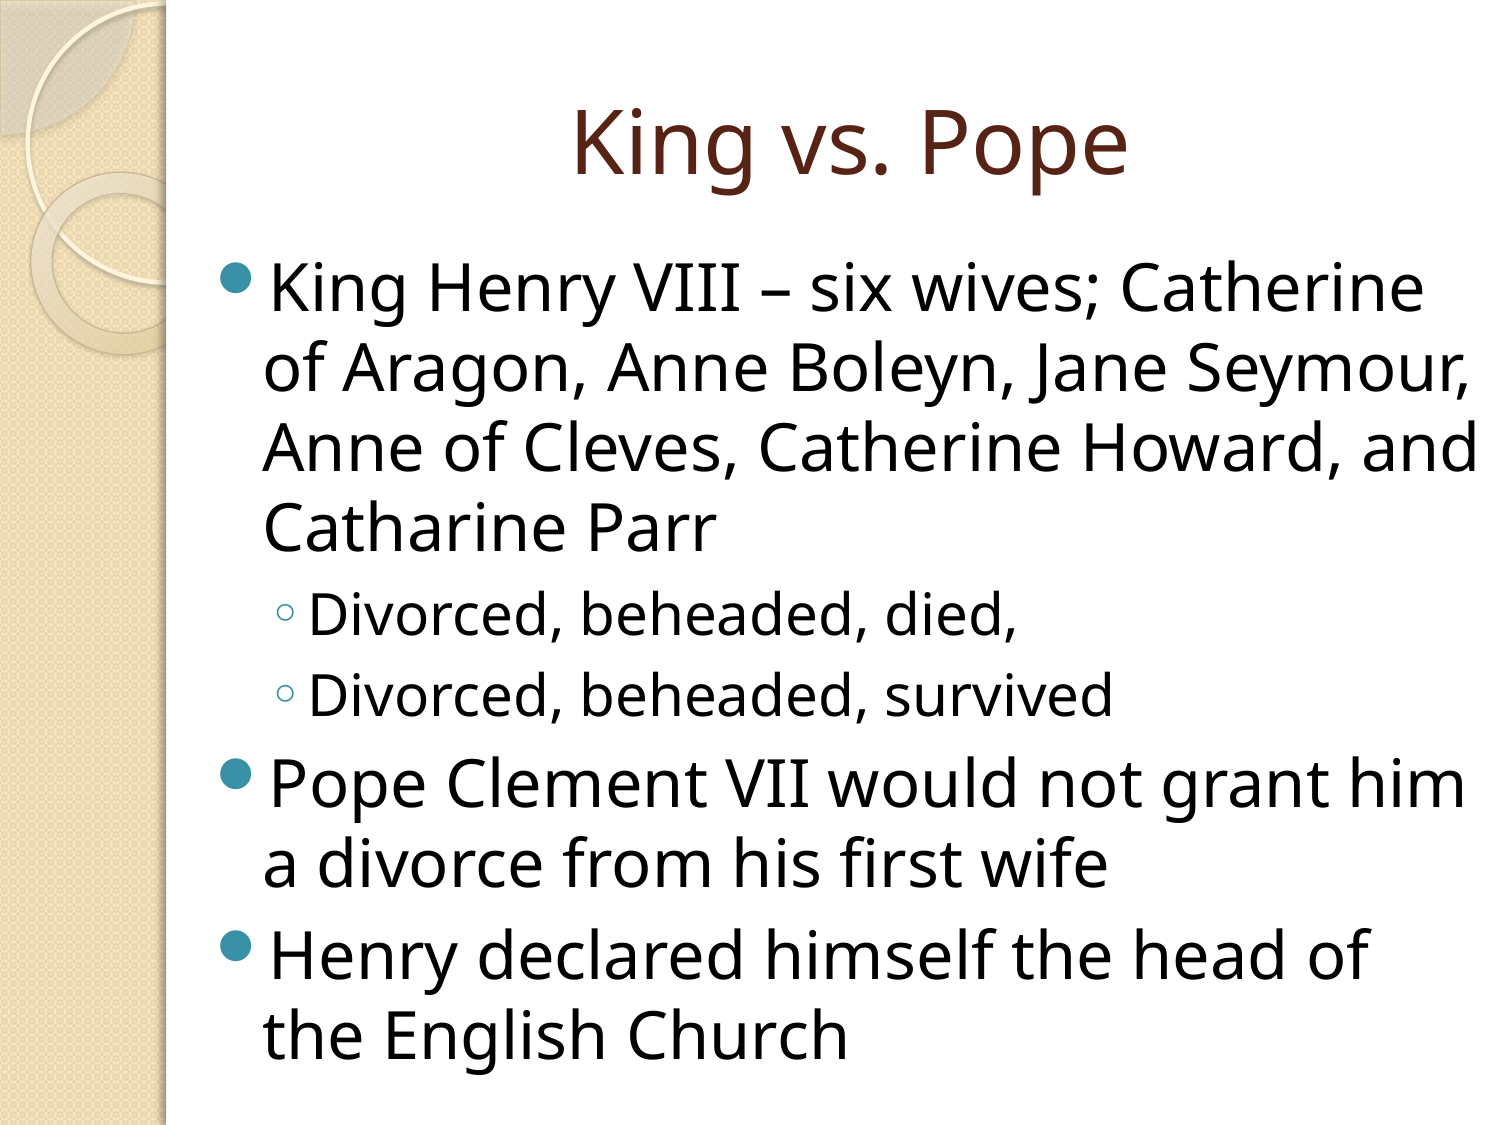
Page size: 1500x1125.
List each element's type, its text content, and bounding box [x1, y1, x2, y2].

title King vs. Pope [235, 45, 1466, 233]
list King Henry VIII – six wives; Catherine of Aragon, Anne Boleyn, Jane Seymour, Anne of Cleves, Catherine Howard, and Catharine Parr Divorced, beheaded, died, Divorced, beheaded, survived Pope Clement VII would not grant him a divorce from his first wife Henry declared himself the head of the English Church [187, 237, 1500, 1125]
